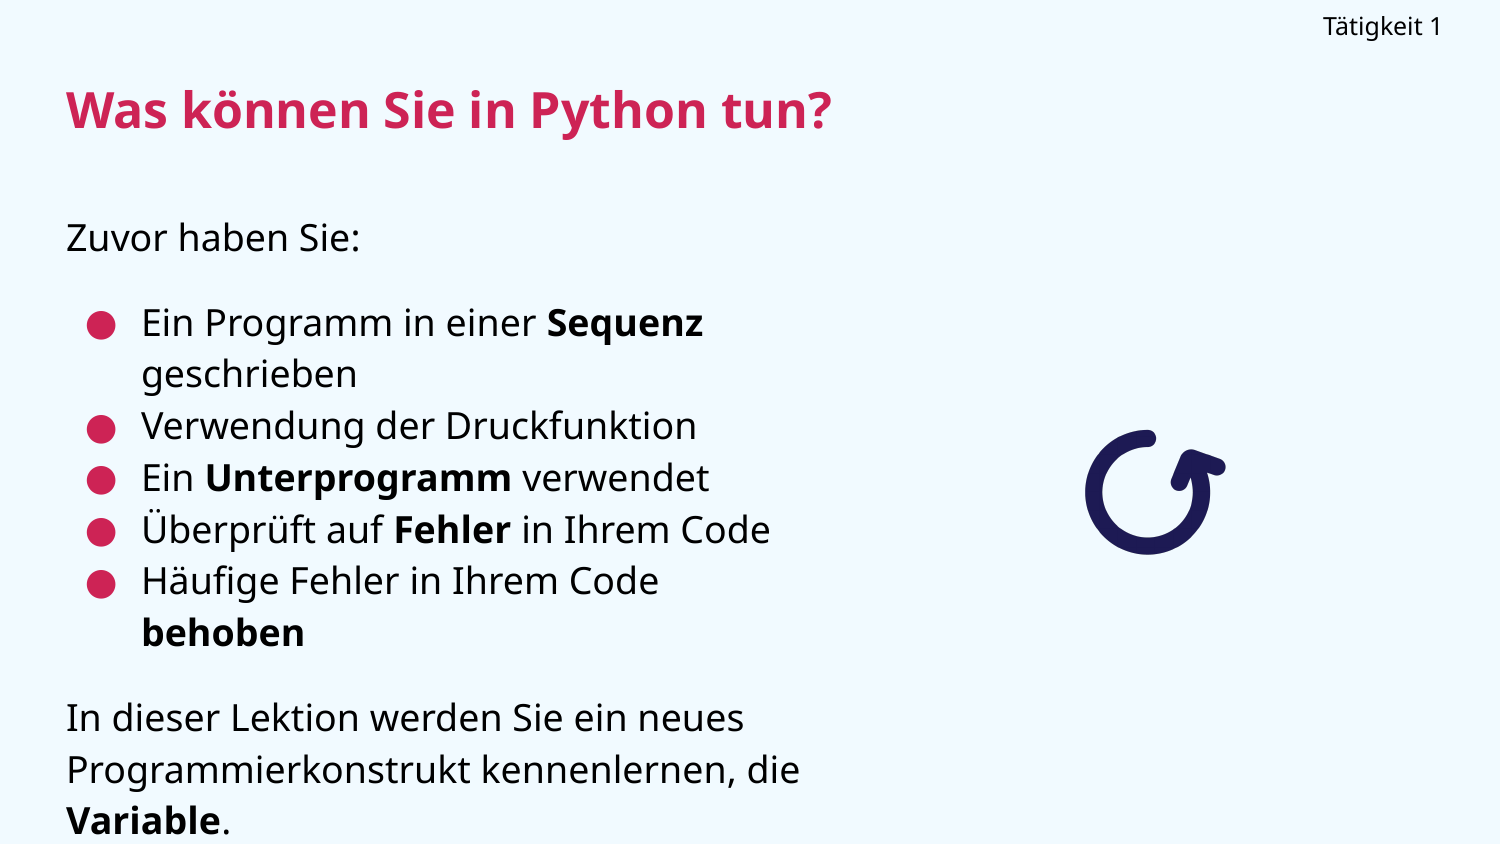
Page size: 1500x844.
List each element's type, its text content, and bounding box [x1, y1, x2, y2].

list Zuvor haben Sie: Ein Programm in einer Sequenz geschrieben Verwendung der Druckfunktion Ein Unterprogramm verwendet Überprüft auf Fehler in Ihrem Code Häufige Fehler in Ihrem Code behoben In dieser Lektion werden Sie ein neues Programmierkonstrukt kennenlernen, die Variable. [51, 191, 819, 793]
title Was können Sie in Python tun? [51, 51, 1449, 166]
subtitle Tätigkeit 1 [1122, 0, 1444, 52]
picture [1080, 417, 1230, 567]
